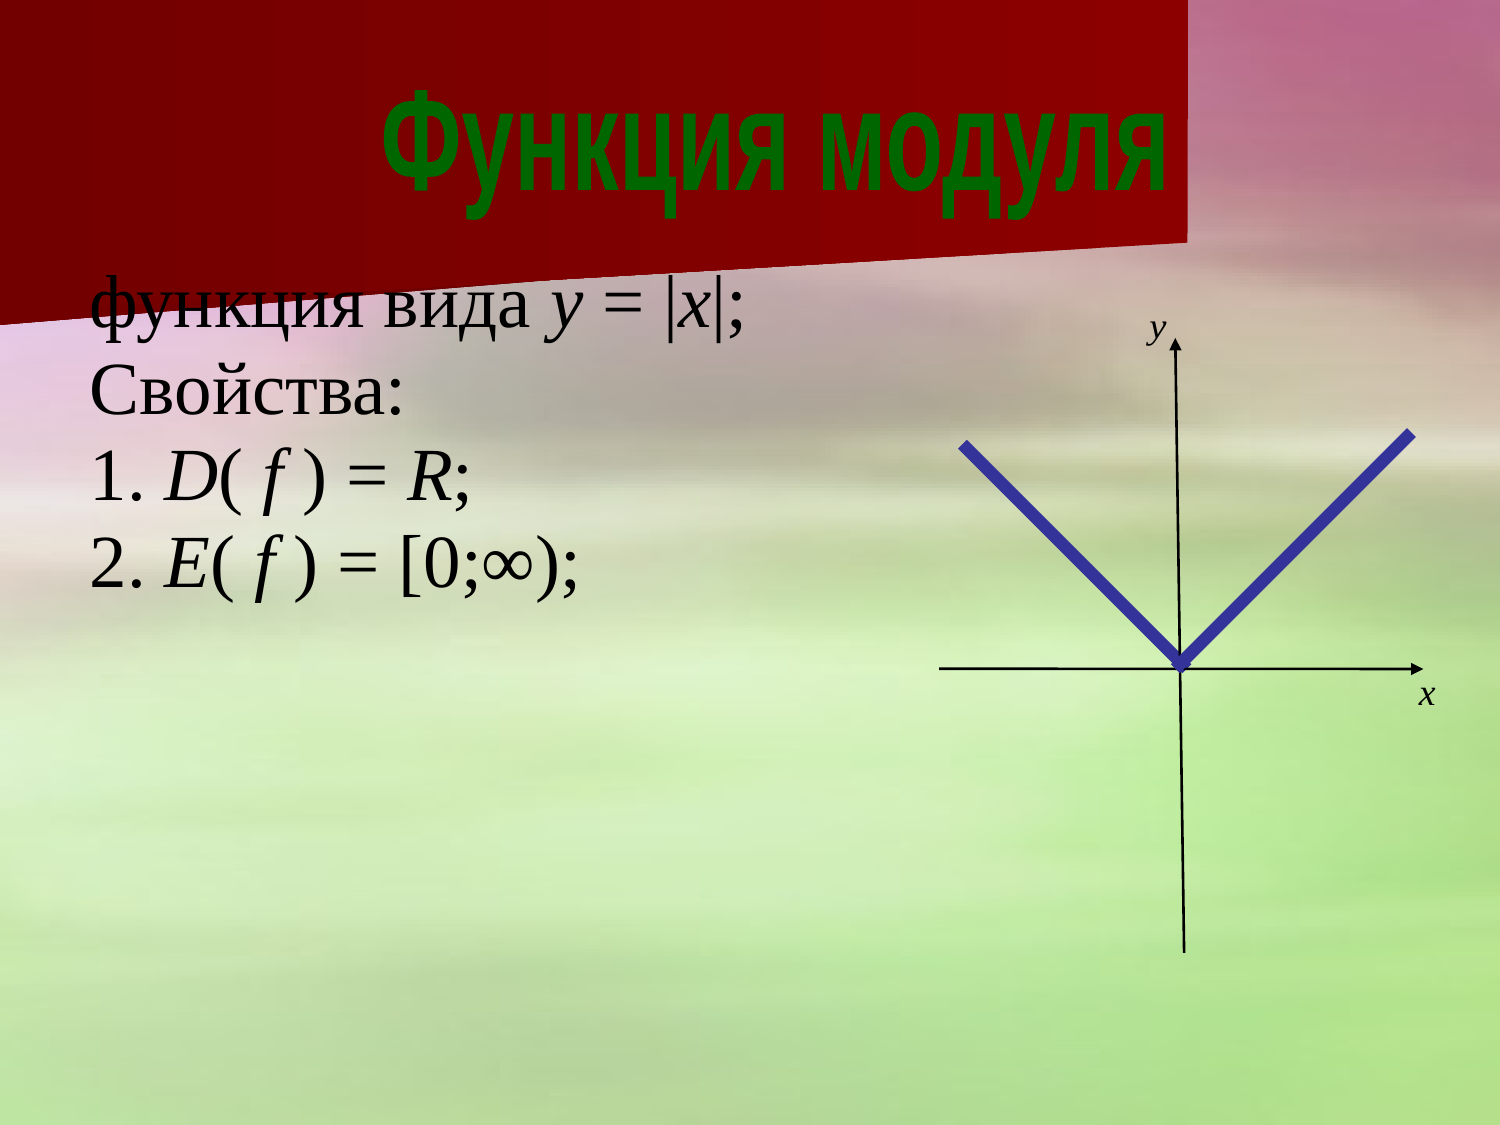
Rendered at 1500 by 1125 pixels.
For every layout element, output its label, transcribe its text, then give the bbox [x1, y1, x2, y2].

text_box [1176, 662, 1424, 676]
picture [0, 0, 1500, 1125]
list функция вида y = |x|; Свойства: 1. D( f ) = R; 2. E( f ) = [0;∞); [74, 262, 975, 1001]
